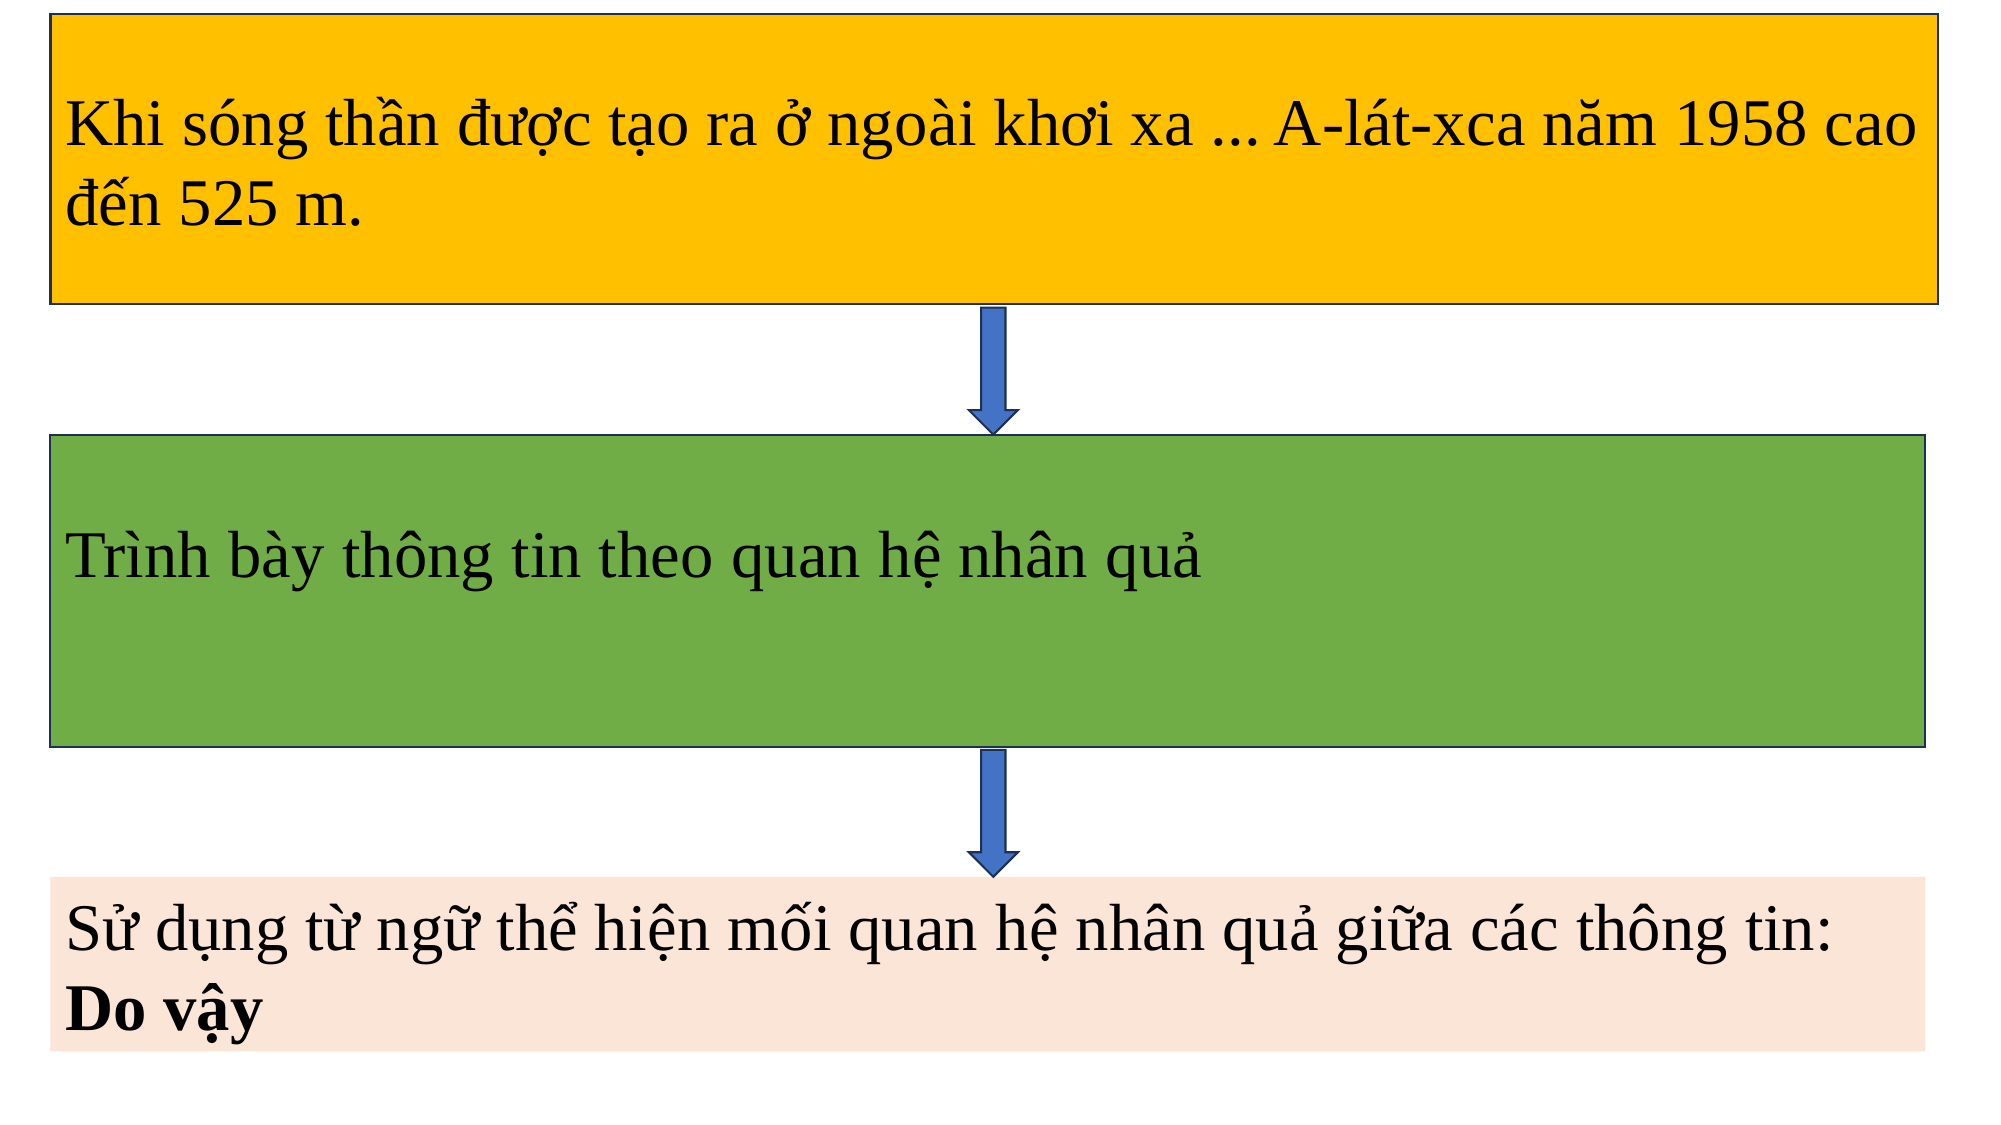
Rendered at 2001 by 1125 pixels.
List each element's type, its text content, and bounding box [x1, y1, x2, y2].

text_box [966, 748, 1021, 879]
text_box Sử dụng từ ngữ thể hiện mối quan hệ nhân quả giữa các thông tin: Do vậy [50, 876, 1926, 1052]
text_box Khi sóng thần được tạo ra ở ngoài khơi xa ... A-lát-xca năm 1958 cao đến 525 m. [49, 13, 1939, 305]
text_box [966, 306, 1021, 437]
text_box Trình bày thông tin theo quan hệ nhân quả [49, 434, 1926, 748]
